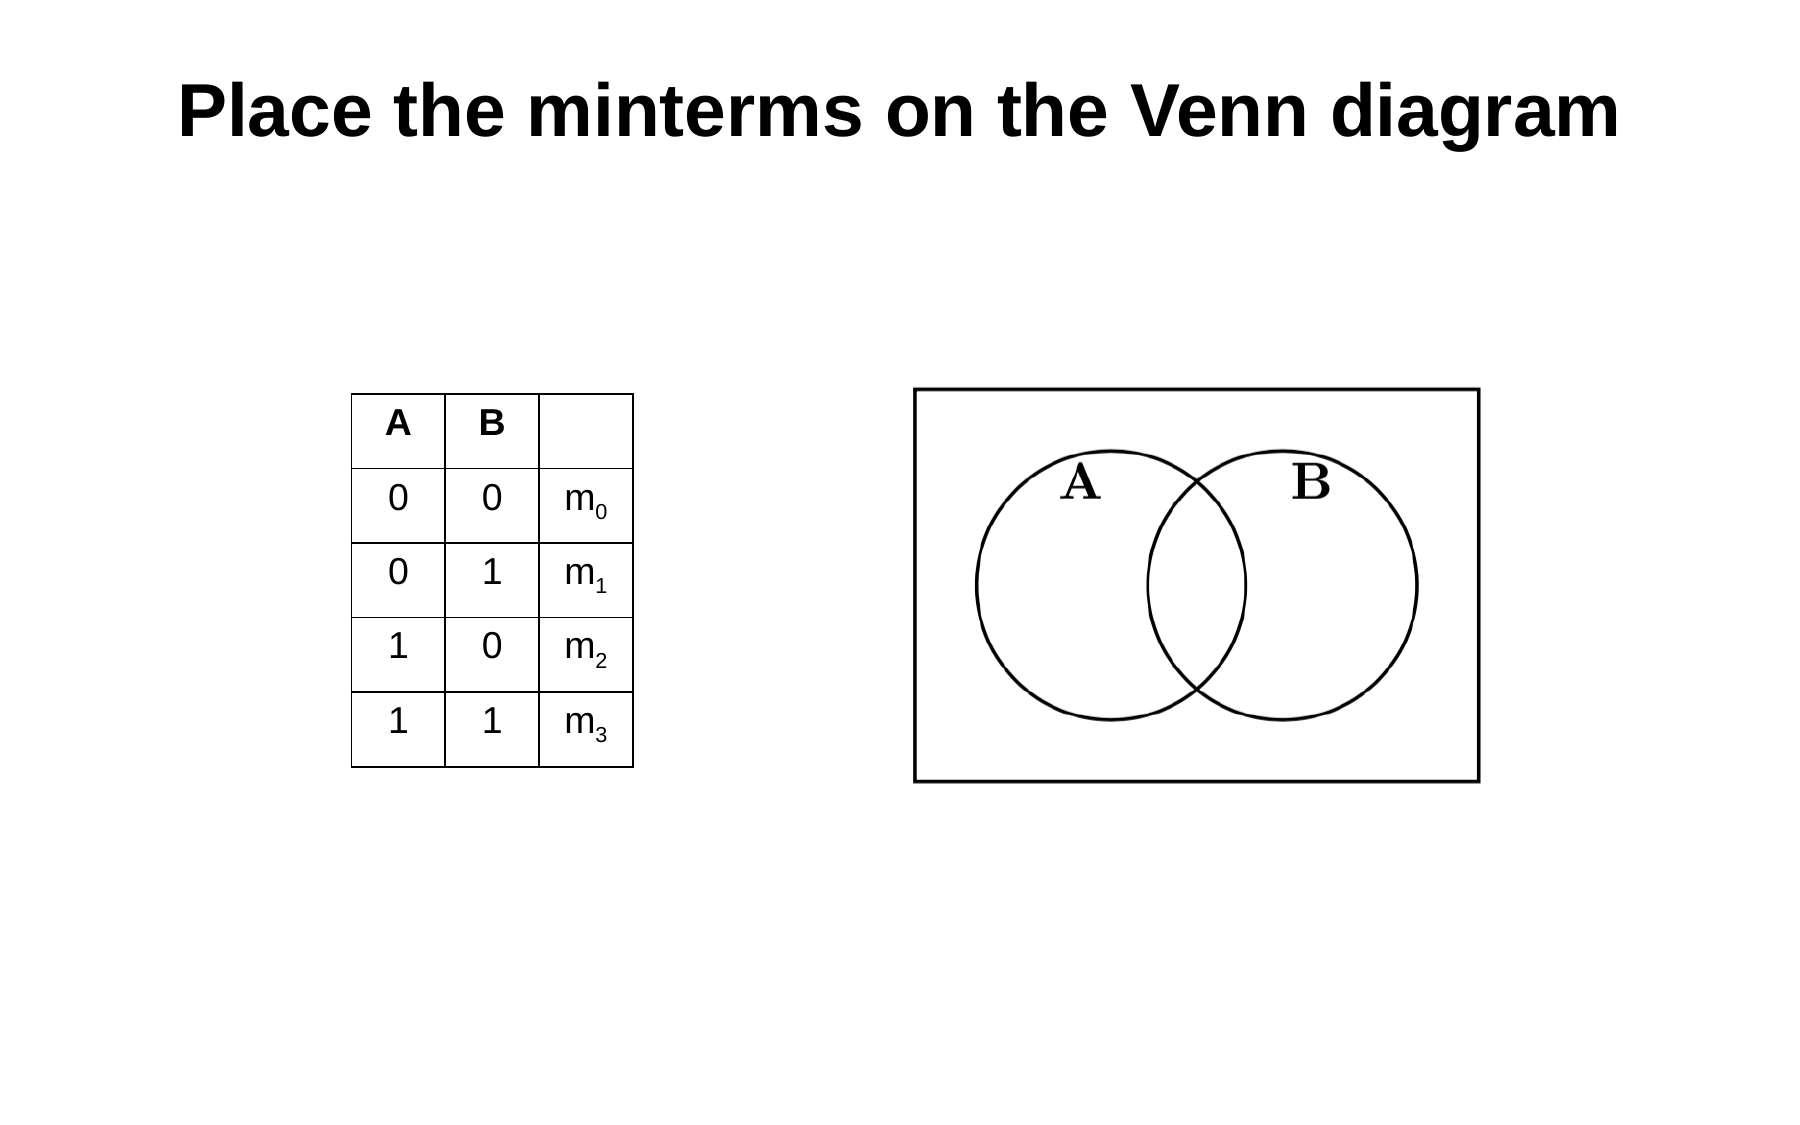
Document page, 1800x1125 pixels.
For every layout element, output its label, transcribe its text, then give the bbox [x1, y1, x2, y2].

table_cell 1 [446, 693, 538, 766]
table_header B [446, 395, 538, 468]
table_cell 0 [352, 469, 444, 542]
title Place the minterms on the Venn diagram [0, 50, 1800, 163]
table_cell 1 [352, 693, 444, 766]
table_cell 0 [446, 469, 538, 542]
table_cell 0 [352, 544, 444, 617]
table_cell m1 [540, 544, 632, 617]
table_header [540, 395, 632, 468]
picture [909, 383, 1484, 787]
table_cell 1 [352, 618, 444, 691]
table_cell m0 [540, 469, 632, 542]
table_cell 1 [446, 544, 538, 617]
table_cell m3 [540, 693, 632, 766]
table_cell 0 [446, 618, 538, 691]
table_cell m2 [540, 618, 632, 691]
table_header A [352, 395, 444, 468]
